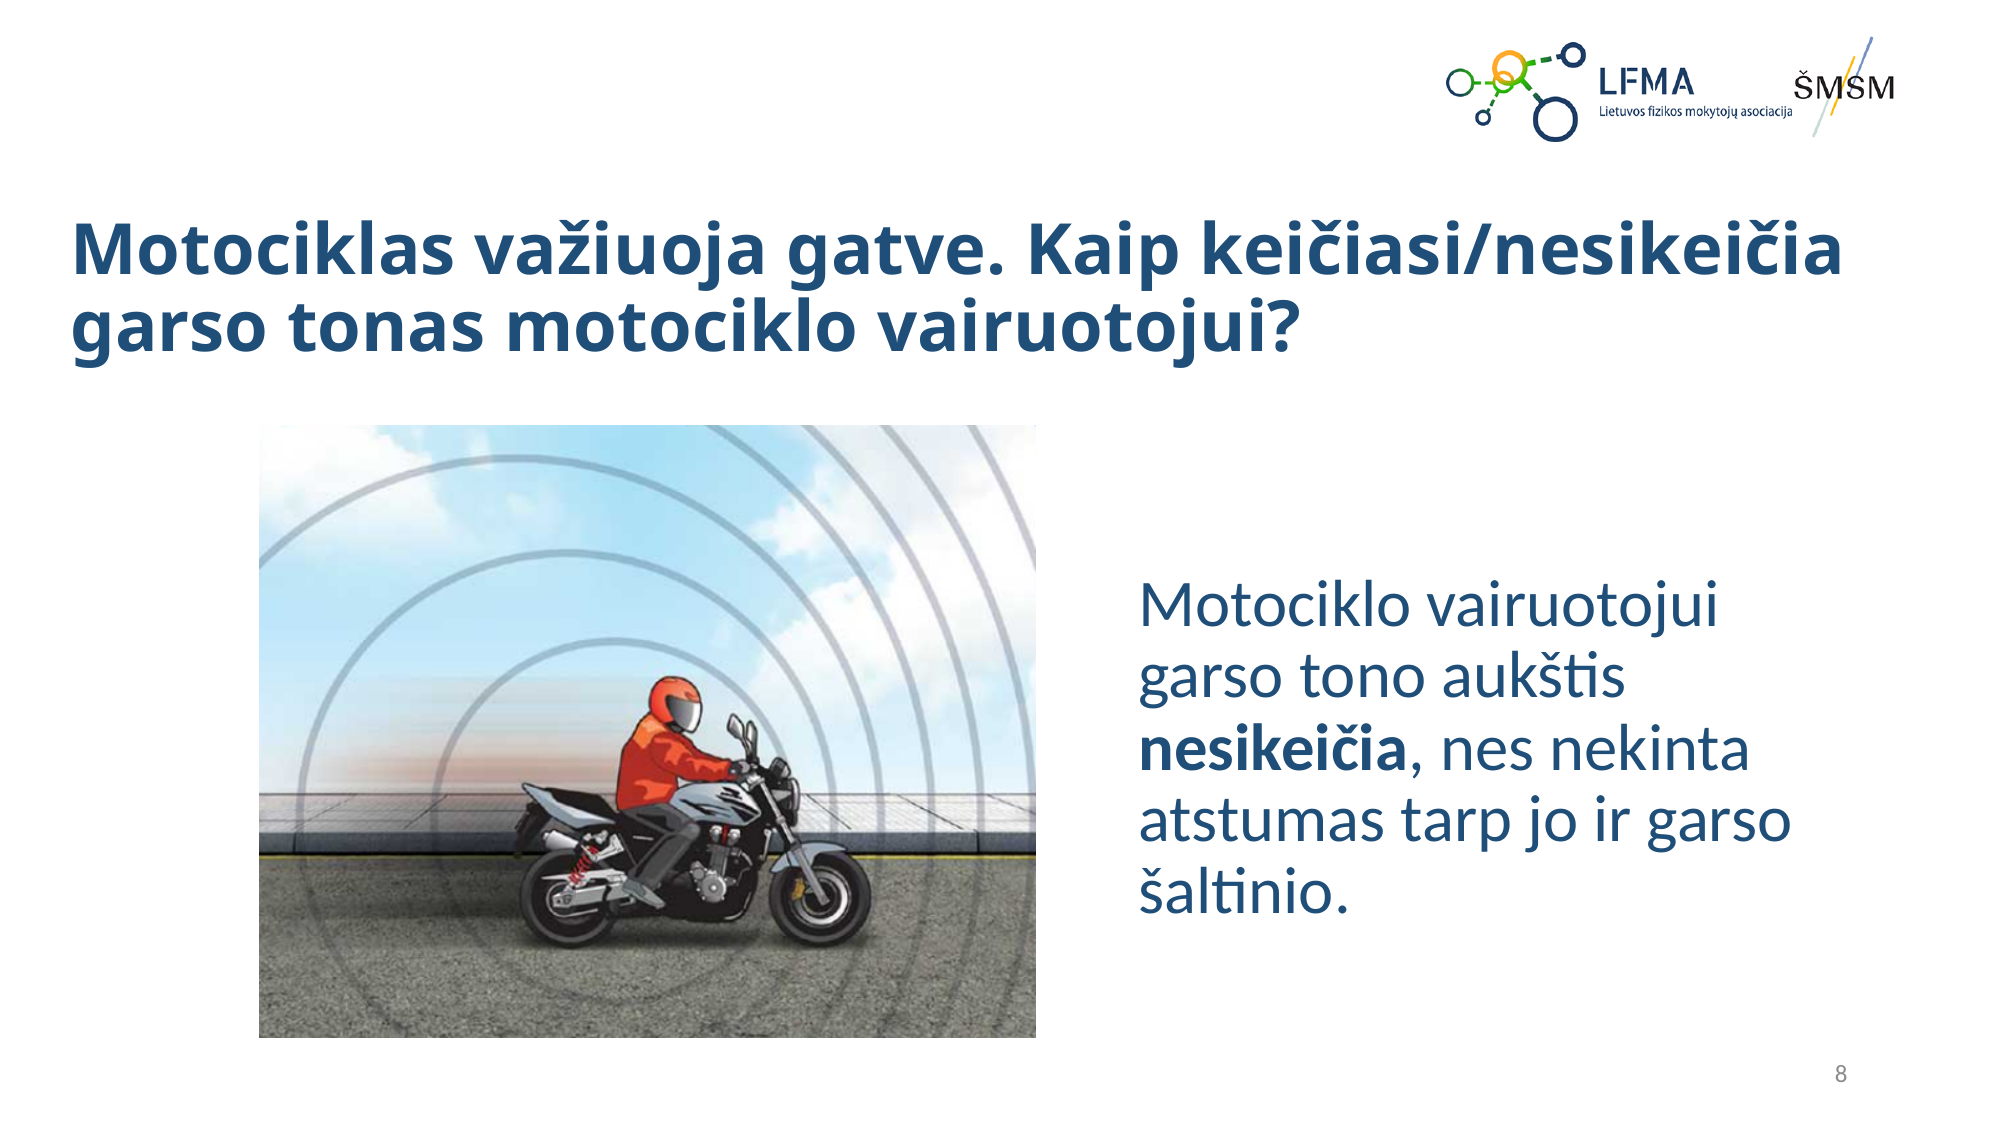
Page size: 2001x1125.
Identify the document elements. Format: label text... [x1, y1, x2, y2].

picture [1446, 19, 1943, 159]
picture [259, 425, 1036, 1038]
list Motociklo vairuotojui garso tono aukštis nesikeičia, nes nekinta atstumas tarp jo ir garso šaltinio. [1123, 561, 1818, 959]
title Motociklas važiuoja gatve. Kaip keičiasi/nesikeičia garso tonas motociklo vairuotojui? [55, 181, 1950, 399]
slide_number 8 [1412, 1042, 1863, 1103]
